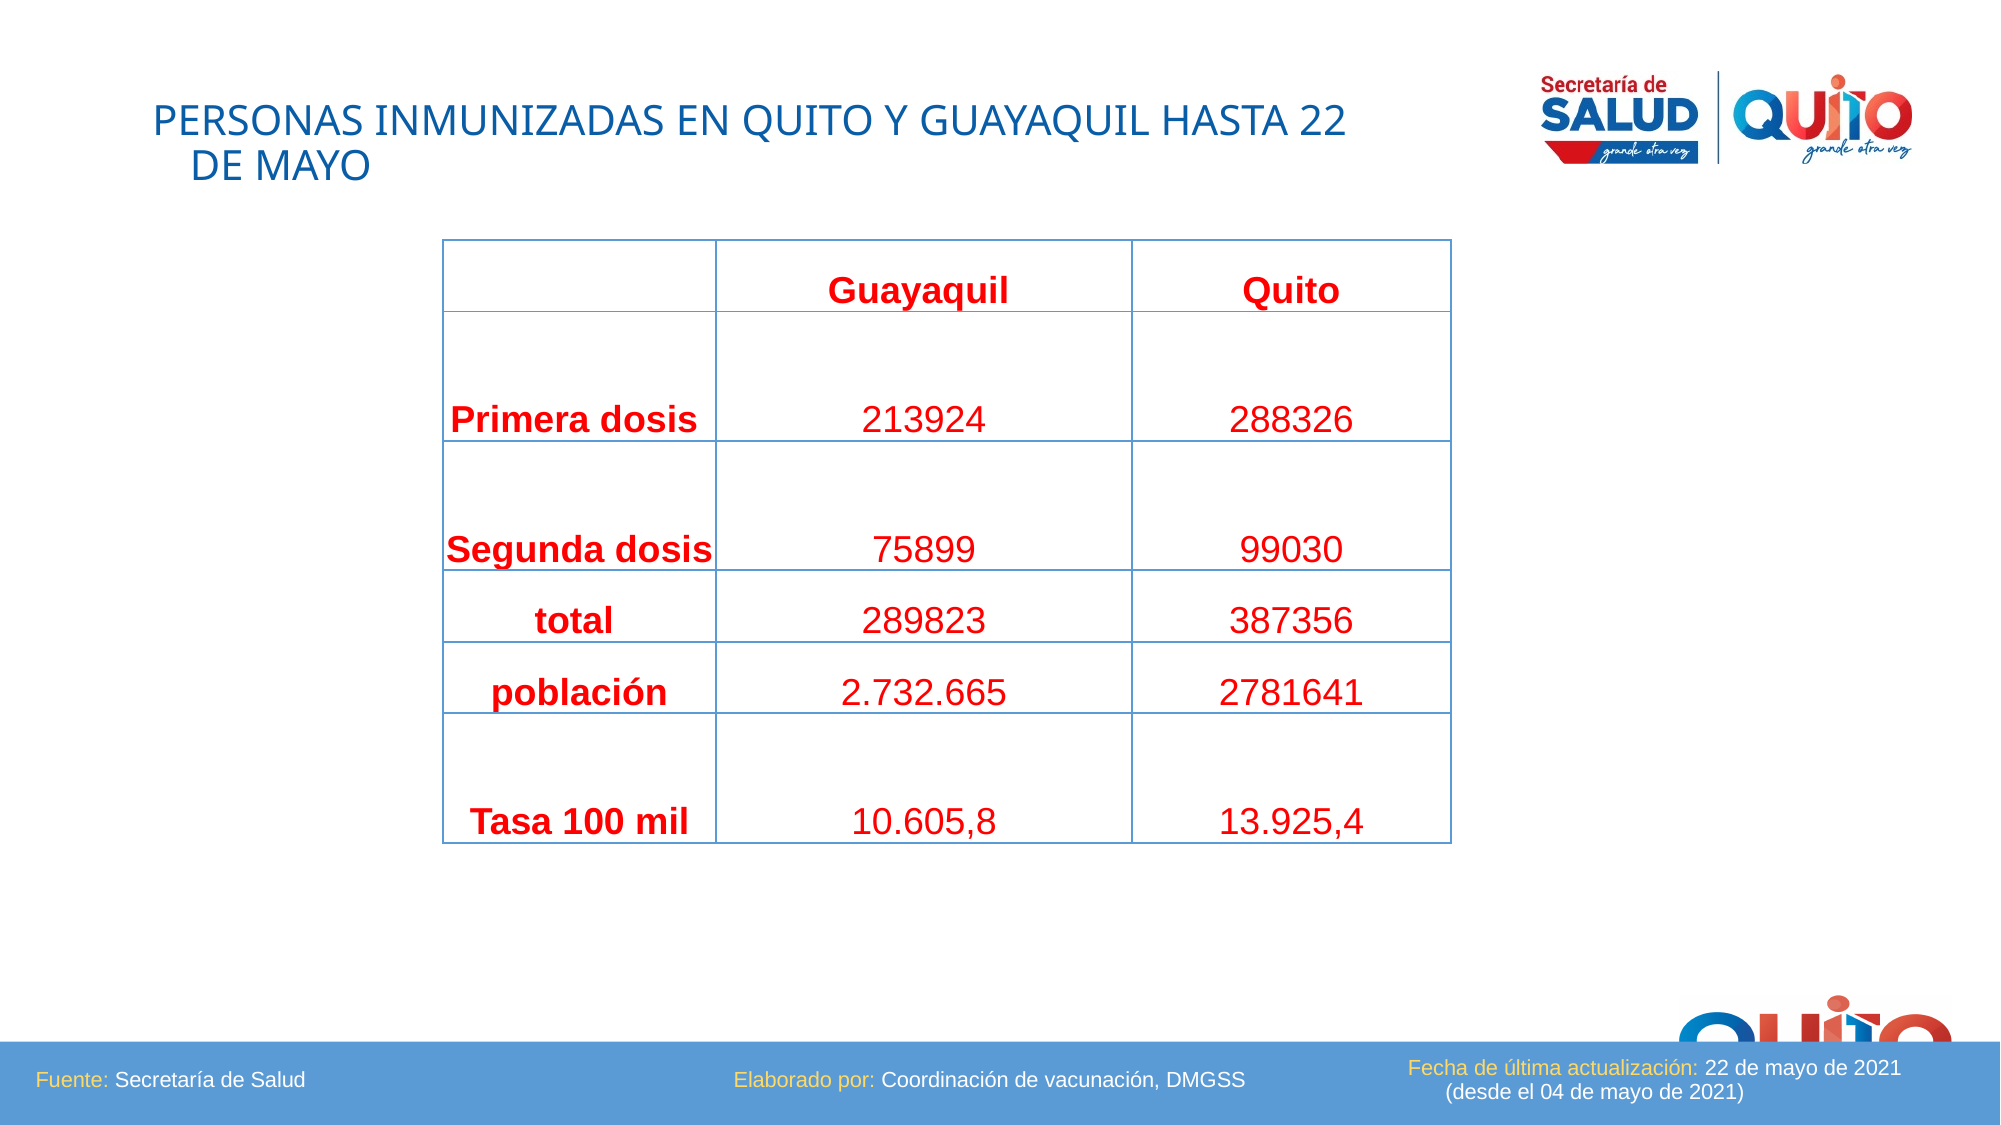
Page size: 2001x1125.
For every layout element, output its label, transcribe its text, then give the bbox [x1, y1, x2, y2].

table_cell 75899 [717, 442, 1131, 569]
list PERSONAS INMUNIZADAS EN QUITO Y GUAYAQUIL HASTA 22 DE MAYO [137, 91, 1407, 178]
table_cell 99030 [1133, 442, 1450, 569]
table_cell 2781641 [1133, 643, 1450, 712]
list Fecha de última actualización: 22 de mayo de 2021 (desde el 04 de mayo de 2021) [1392, 1050, 1977, 1111]
table_cell 213924 [717, 312, 1131, 440]
table_cell 288326 [1133, 312, 1450, 440]
table_header Guayaquil [717, 241, 1131, 311]
table_cell 10.605,8 [717, 714, 1131, 842]
table_cell población [444, 643, 715, 712]
picture [1541, 71, 1912, 164]
list Elaborado por: Coordinación de vacunación, DMGSS [718, 1050, 1367, 1111]
picture [1679, 995, 1952, 1041]
table_cell Segunda dosis [444, 442, 715, 569]
table_header [444, 241, 715, 311]
list Fuente: Secretaría de Salud [20, 1050, 669, 1112]
table_cell 387356 [1133, 571, 1450, 641]
table_cell 13.925,4 [1133, 714, 1450, 842]
table_cell Primera dosis [444, 312, 715, 440]
table_cell 289823 [717, 571, 1131, 641]
table_cell 2.732.665 [717, 643, 1131, 712]
table_cell Tasa 100 mil [444, 714, 715, 842]
table_header Quito [1133, 241, 1450, 311]
table_cell total [444, 571, 715, 641]
